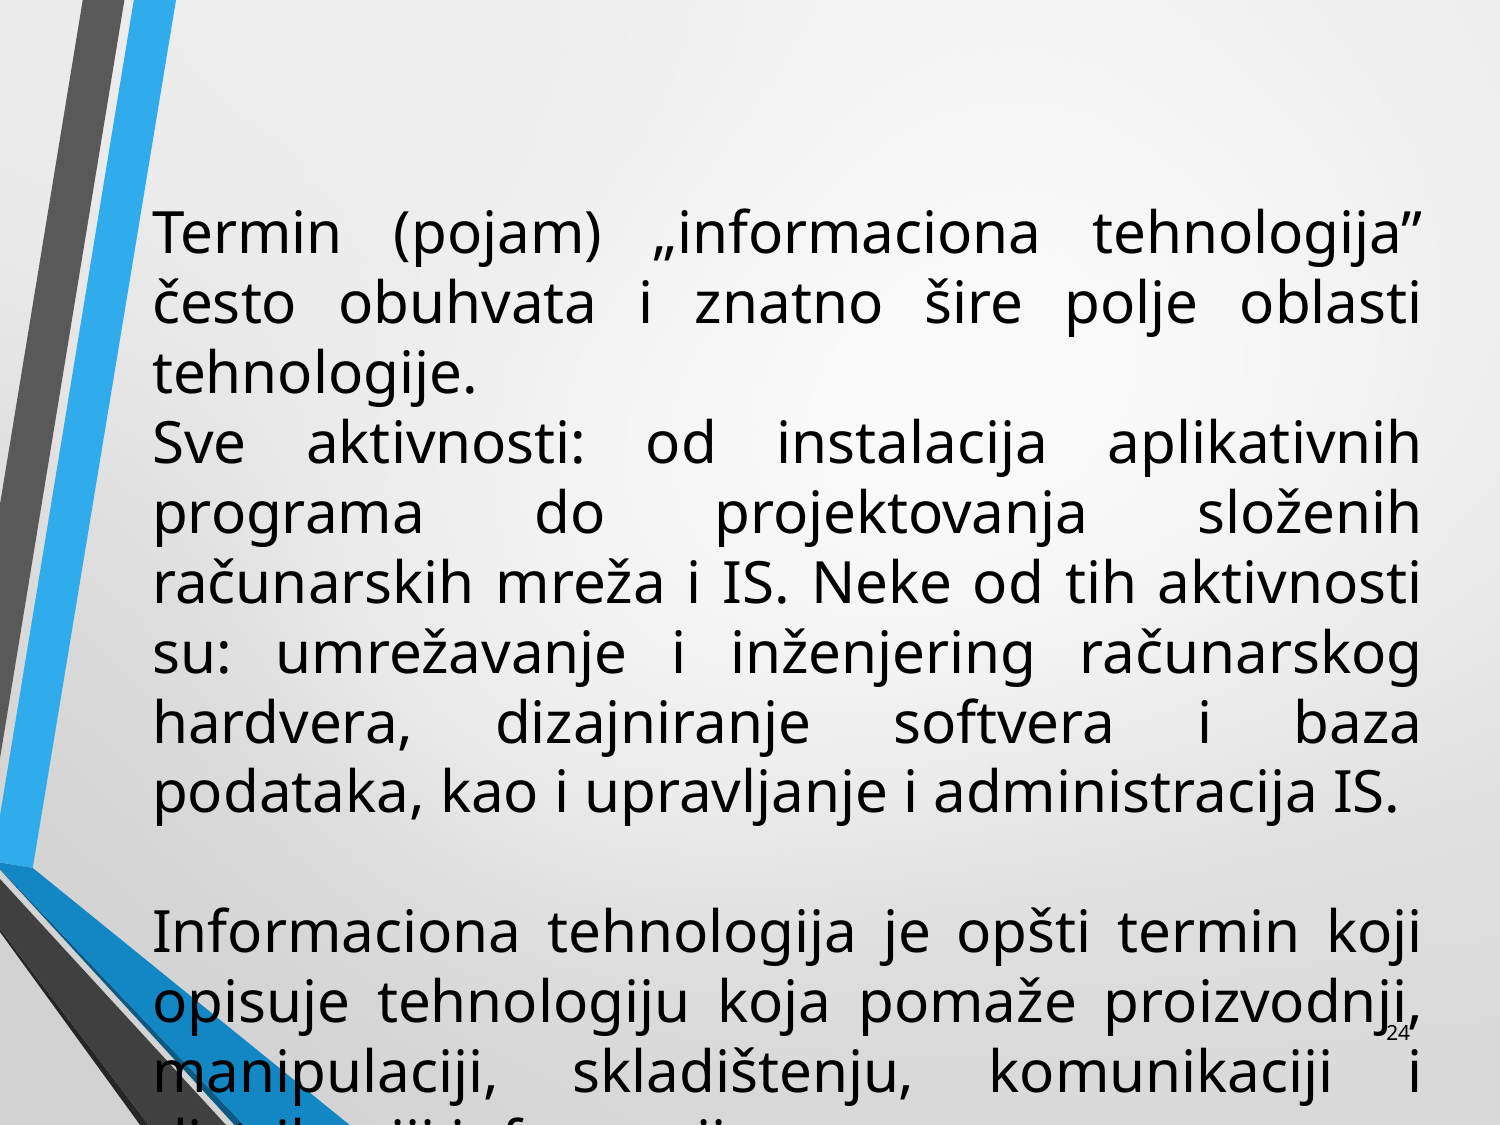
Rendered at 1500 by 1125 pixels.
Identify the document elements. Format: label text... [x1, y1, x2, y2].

text_box Termin (pojam) „informaciona tehnologija” često obuhvata i znatno šire polje oblasti tehnologije. Sve aktivnosti: od instalacija aplikativnih programa do projektovanja složenih računarskih mreža i IS. Neke od tih aktivnosti su: umrežavanje i inženjering računarskog hardvera, dizajniranje softvera i baza podataka, kao i upravljanje i administracija IS. Informaciona tehnologija je opšti termin koji opisuje tehnologiju koja pomaže proizvodnji, manipulaciji, skladištenju, komunikaciji i distribuciji informacija. [137, 187, 1438, 1125]
